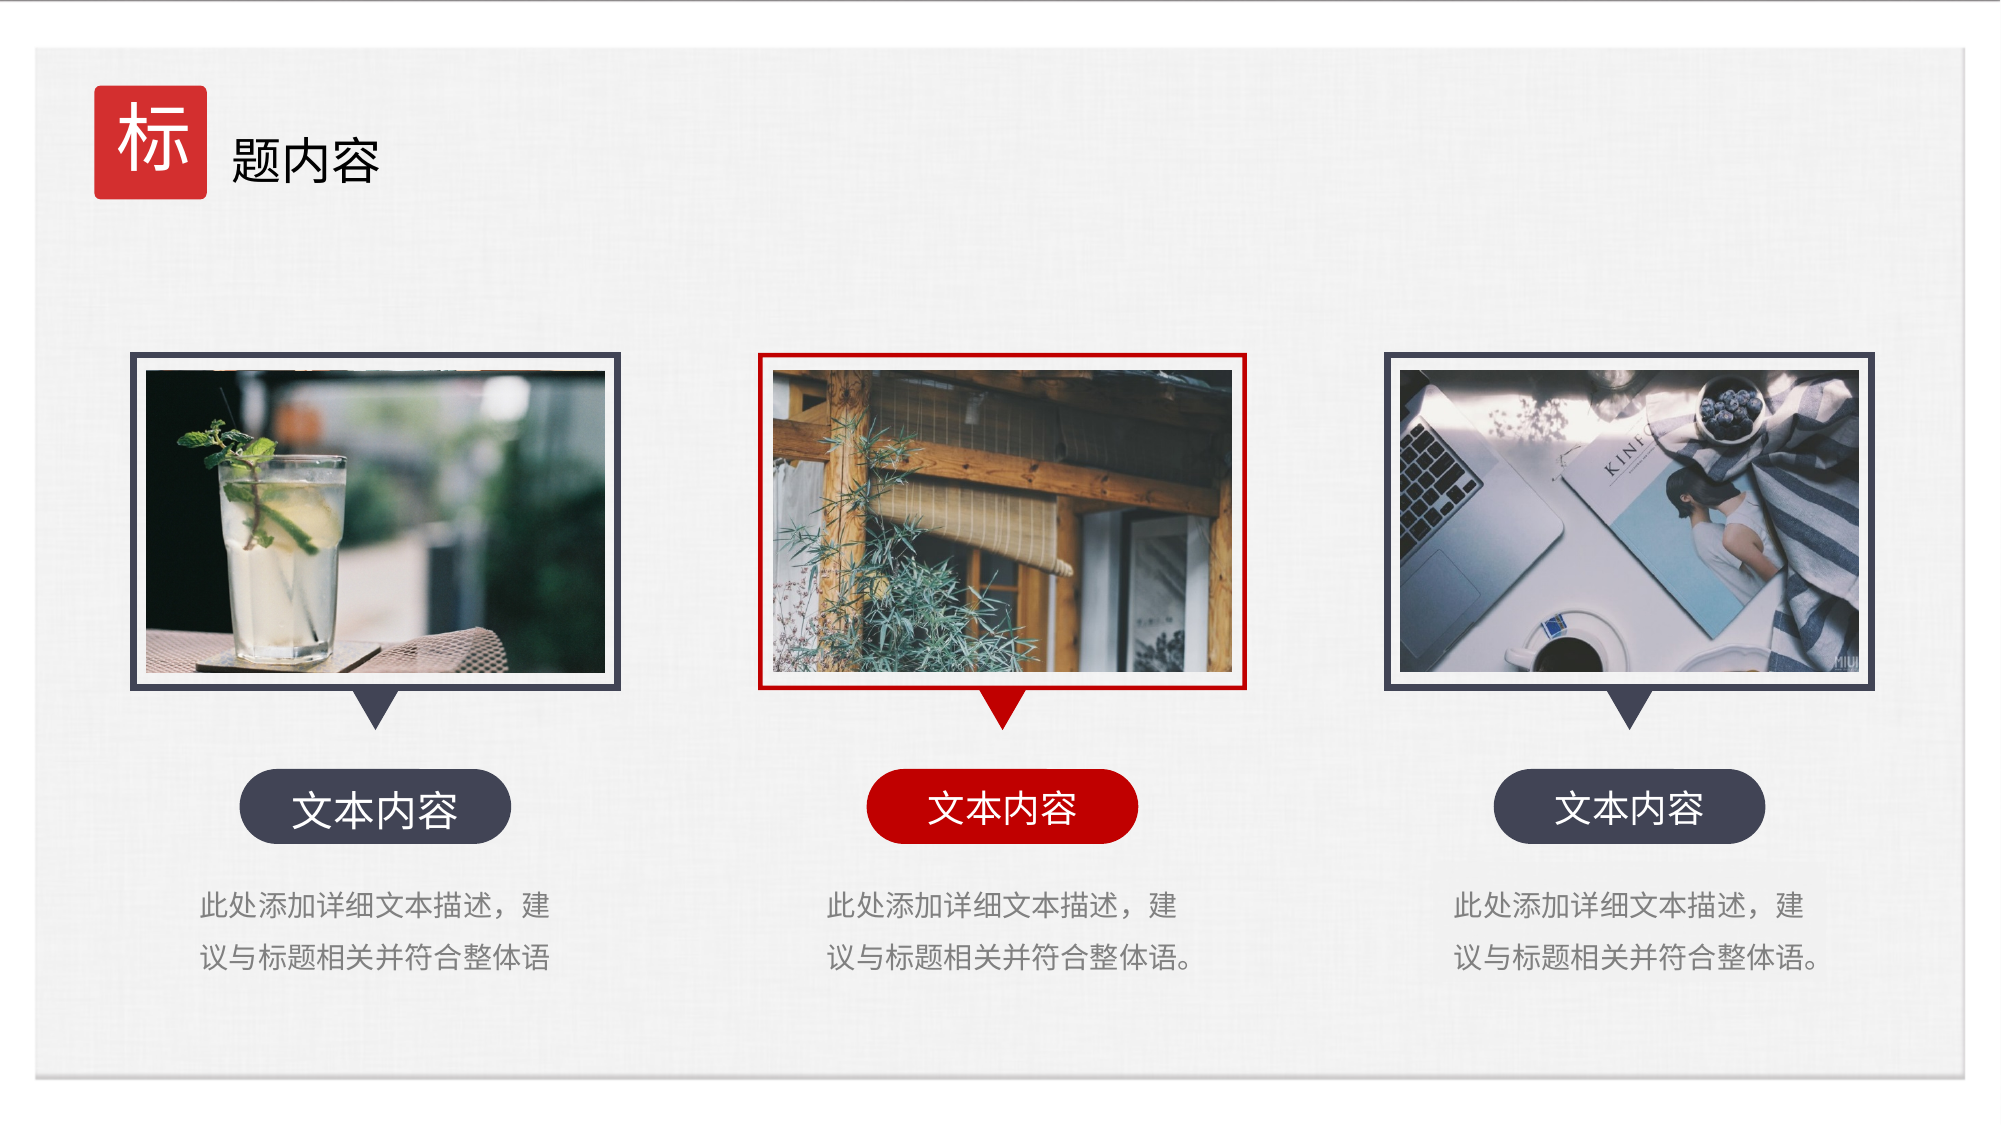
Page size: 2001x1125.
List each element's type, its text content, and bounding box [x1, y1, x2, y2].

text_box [806, 768, 1199, 984]
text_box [758, 352, 1247, 731]
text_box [92, 83, 215, 200]
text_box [130, 352, 620, 731]
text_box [178, 768, 572, 984]
text_box 题内容 [216, 122, 409, 197]
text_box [1385, 352, 1874, 731]
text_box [1433, 768, 1826, 984]
picture [0, 0, 2001, 1125]
